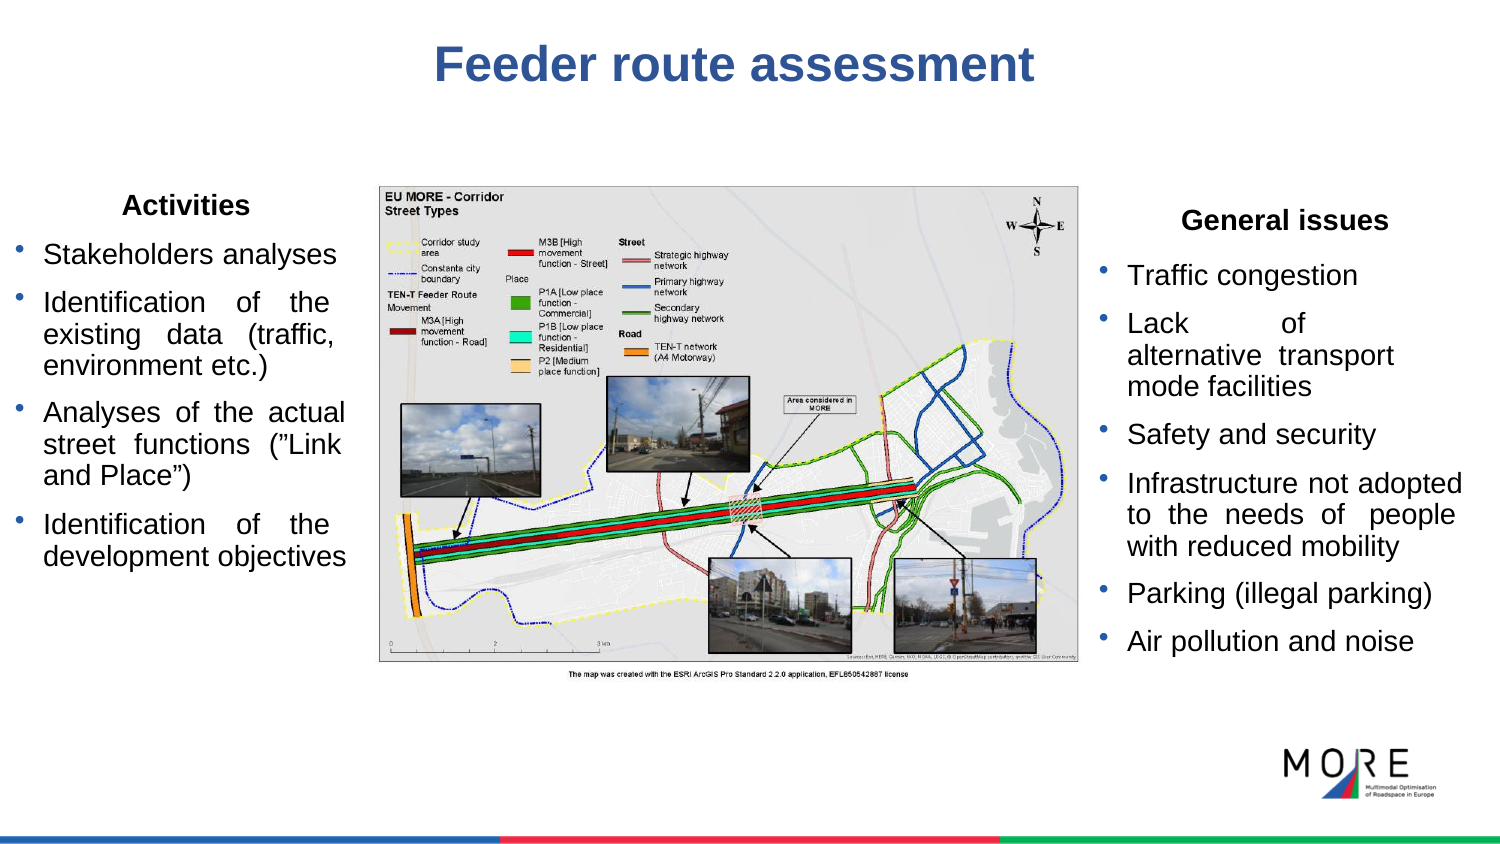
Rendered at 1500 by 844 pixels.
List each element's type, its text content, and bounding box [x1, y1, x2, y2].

text_box Activities Stakeholders analyses Identification of the existing data (traffic, environment etc.) Analyses of the actual street functions (”Link and Place”) Identification of the development objectives [12, 171, 361, 572]
list General issues Traffic congestion Lack of alternative transport mode facilities Safety and security Infrastructure not adopted to the needs of people with reduced mobility Parking (illegal parking) Air pollution and noise [1096, 179, 1474, 677]
picture [0, 836, 1500, 844]
picture [1284, 748, 1437, 799]
title Feeder route assessment [431, 29, 1040, 173]
picture [374, 183, 1083, 683]
